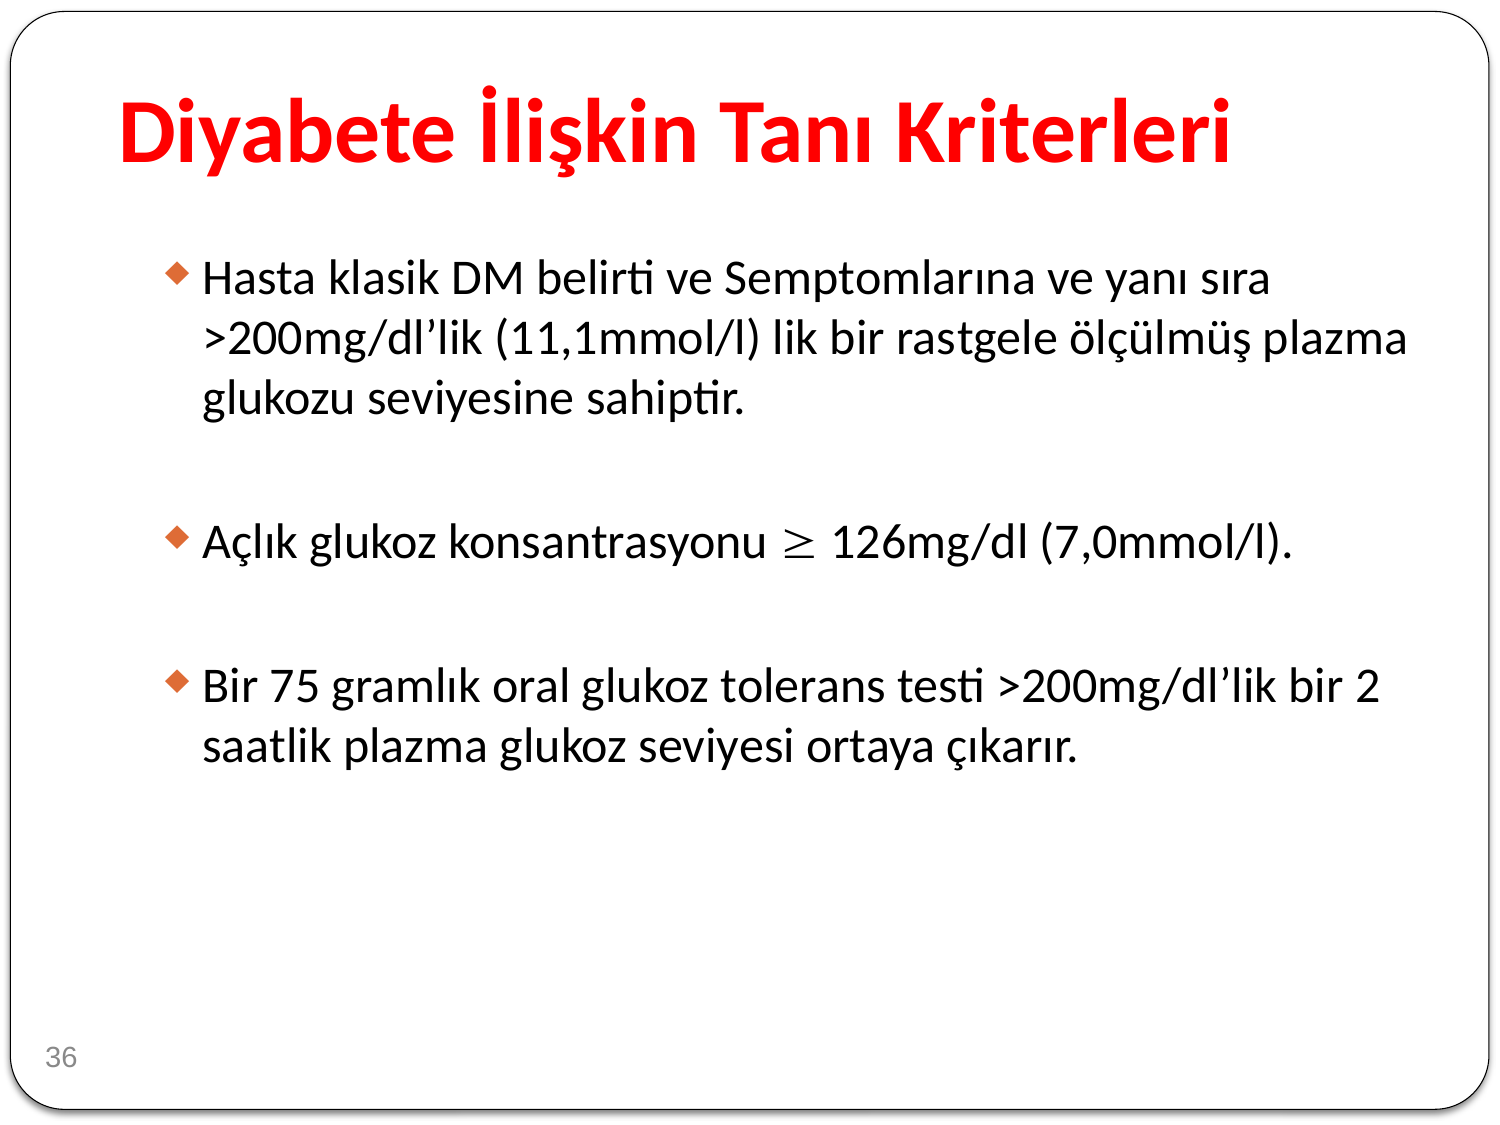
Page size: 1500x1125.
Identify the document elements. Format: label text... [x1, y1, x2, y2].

title Diyabete İlişkin Tanı Kriterleri [103, 59, 1397, 197]
slide_number 36 [23, 1018, 99, 1094]
list Hasta klasik DM belirti ve Semptomlarına ve yanı sıra >200mg/dl’lik (11,1mmol/l) lik bir rastgele ölçülmüş plazma glukozu seviyesine sahiptir. Açlık glukoz konsantrasyonu  126mg/dl (7,0mmol/l). Bir 75 gramlık oral glukoz tolerans testi >200mg/dl’lik bir 2 saatlik plazma glukoz seviyesi ortaya çıkarır. [150, 237, 1425, 988]
